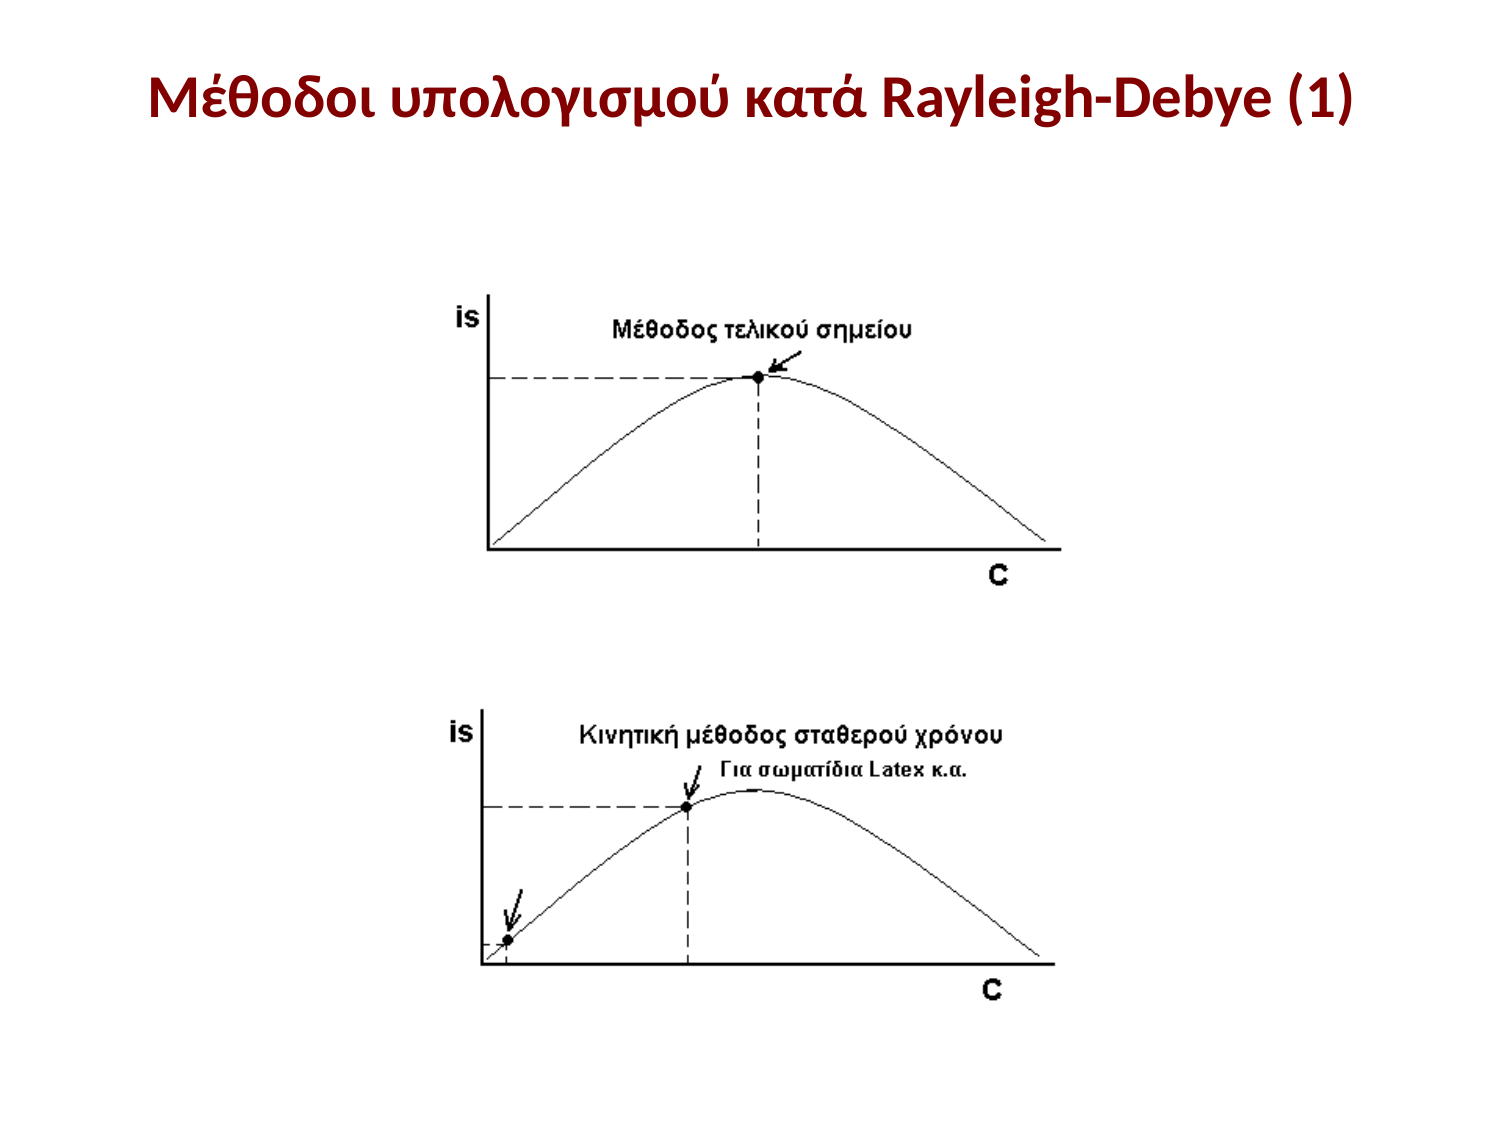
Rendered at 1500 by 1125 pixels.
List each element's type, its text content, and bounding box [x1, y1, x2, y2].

title Μέθοδοι υπολογισμού κατά Rayleigh-Debye (1) [76, 19, 1427, 169]
picture [379, 243, 1121, 1035]
